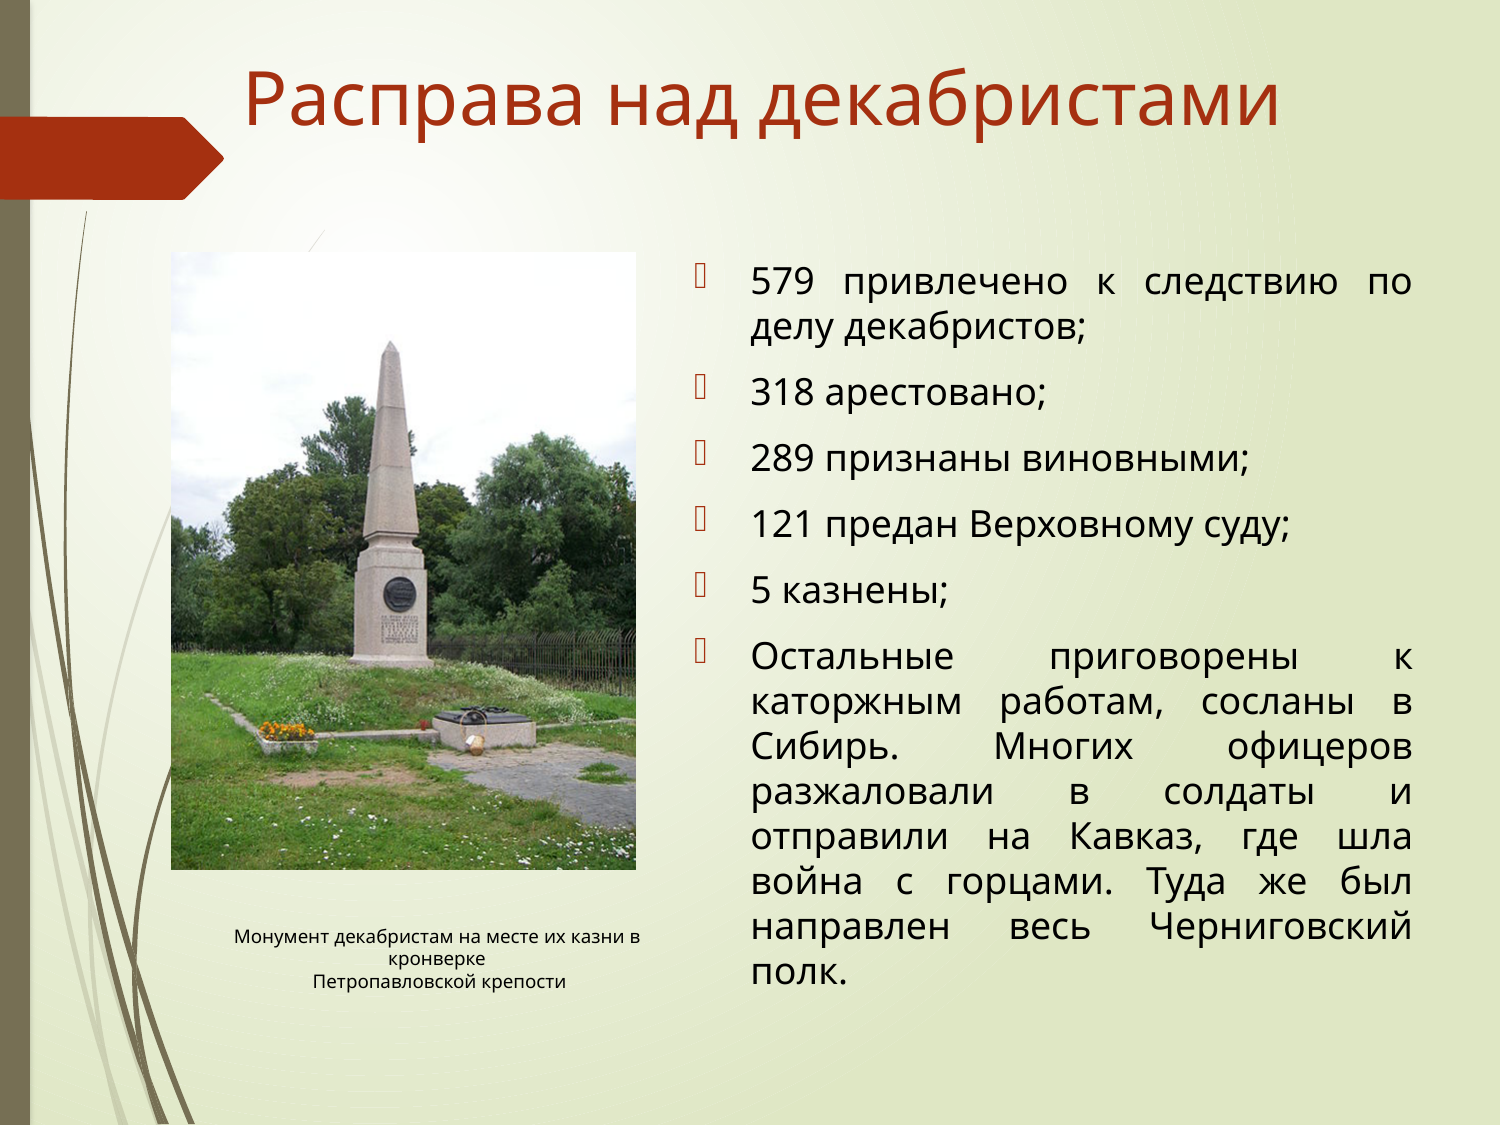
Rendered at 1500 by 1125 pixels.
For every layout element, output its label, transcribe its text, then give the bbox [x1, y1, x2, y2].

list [170, 252, 636, 870]
list 579 привлечено к следствию по делу декабристов; 318 арестовано; 289 признаны виновными; 121 предан Верховному суду; 5 казнены; Остальные приговорены к каторжным работам, сосланы в Сибирь. Многих офицеров разжаловали в солдаты и отправили на Кавказ, где шла война с горцами. Туда же был направлен весь Черниговский полк. [679, 249, 1429, 1000]
title Расправа над декабристами [88, 42, 1439, 203]
text_box Монумент декабристам на месте их казни в кронверке Петропавловской крепости [194, 916, 680, 1000]
